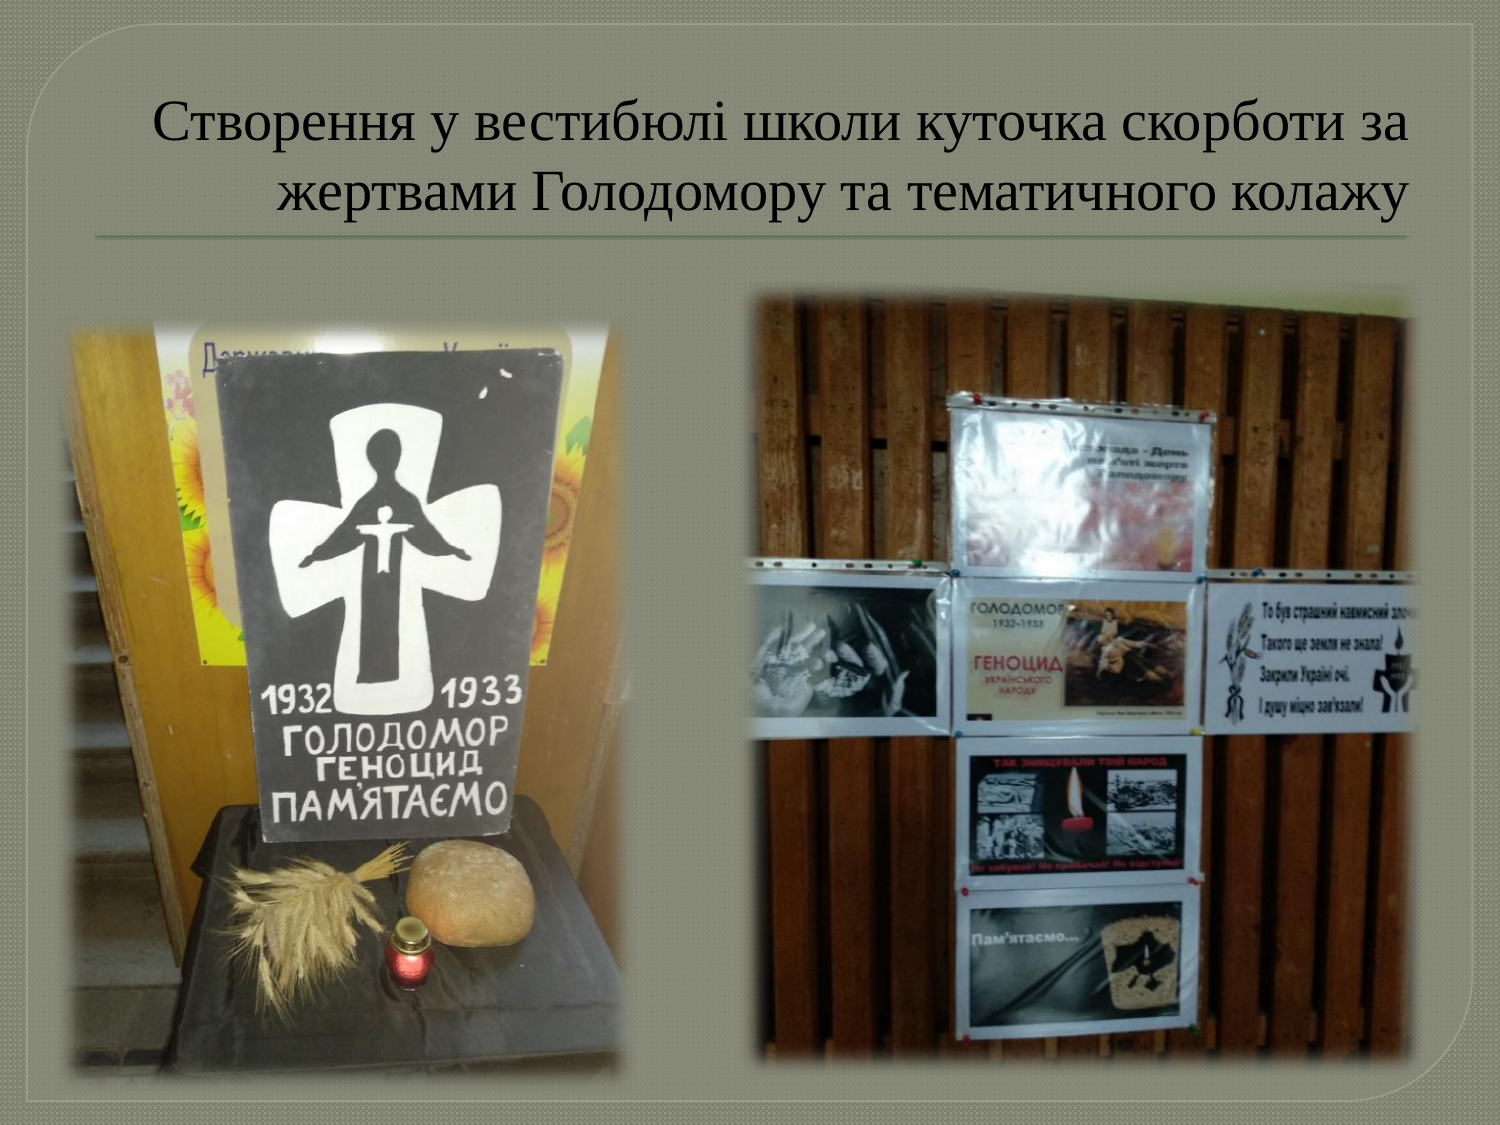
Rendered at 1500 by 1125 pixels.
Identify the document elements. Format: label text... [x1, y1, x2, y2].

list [52, 314, 638, 1095]
picture [737, 278, 1426, 1078]
title Створення у вестибюлі школи куточка скорботи за жертвами Голодомору та тематичного колажу [75, 41, 1425, 230]
